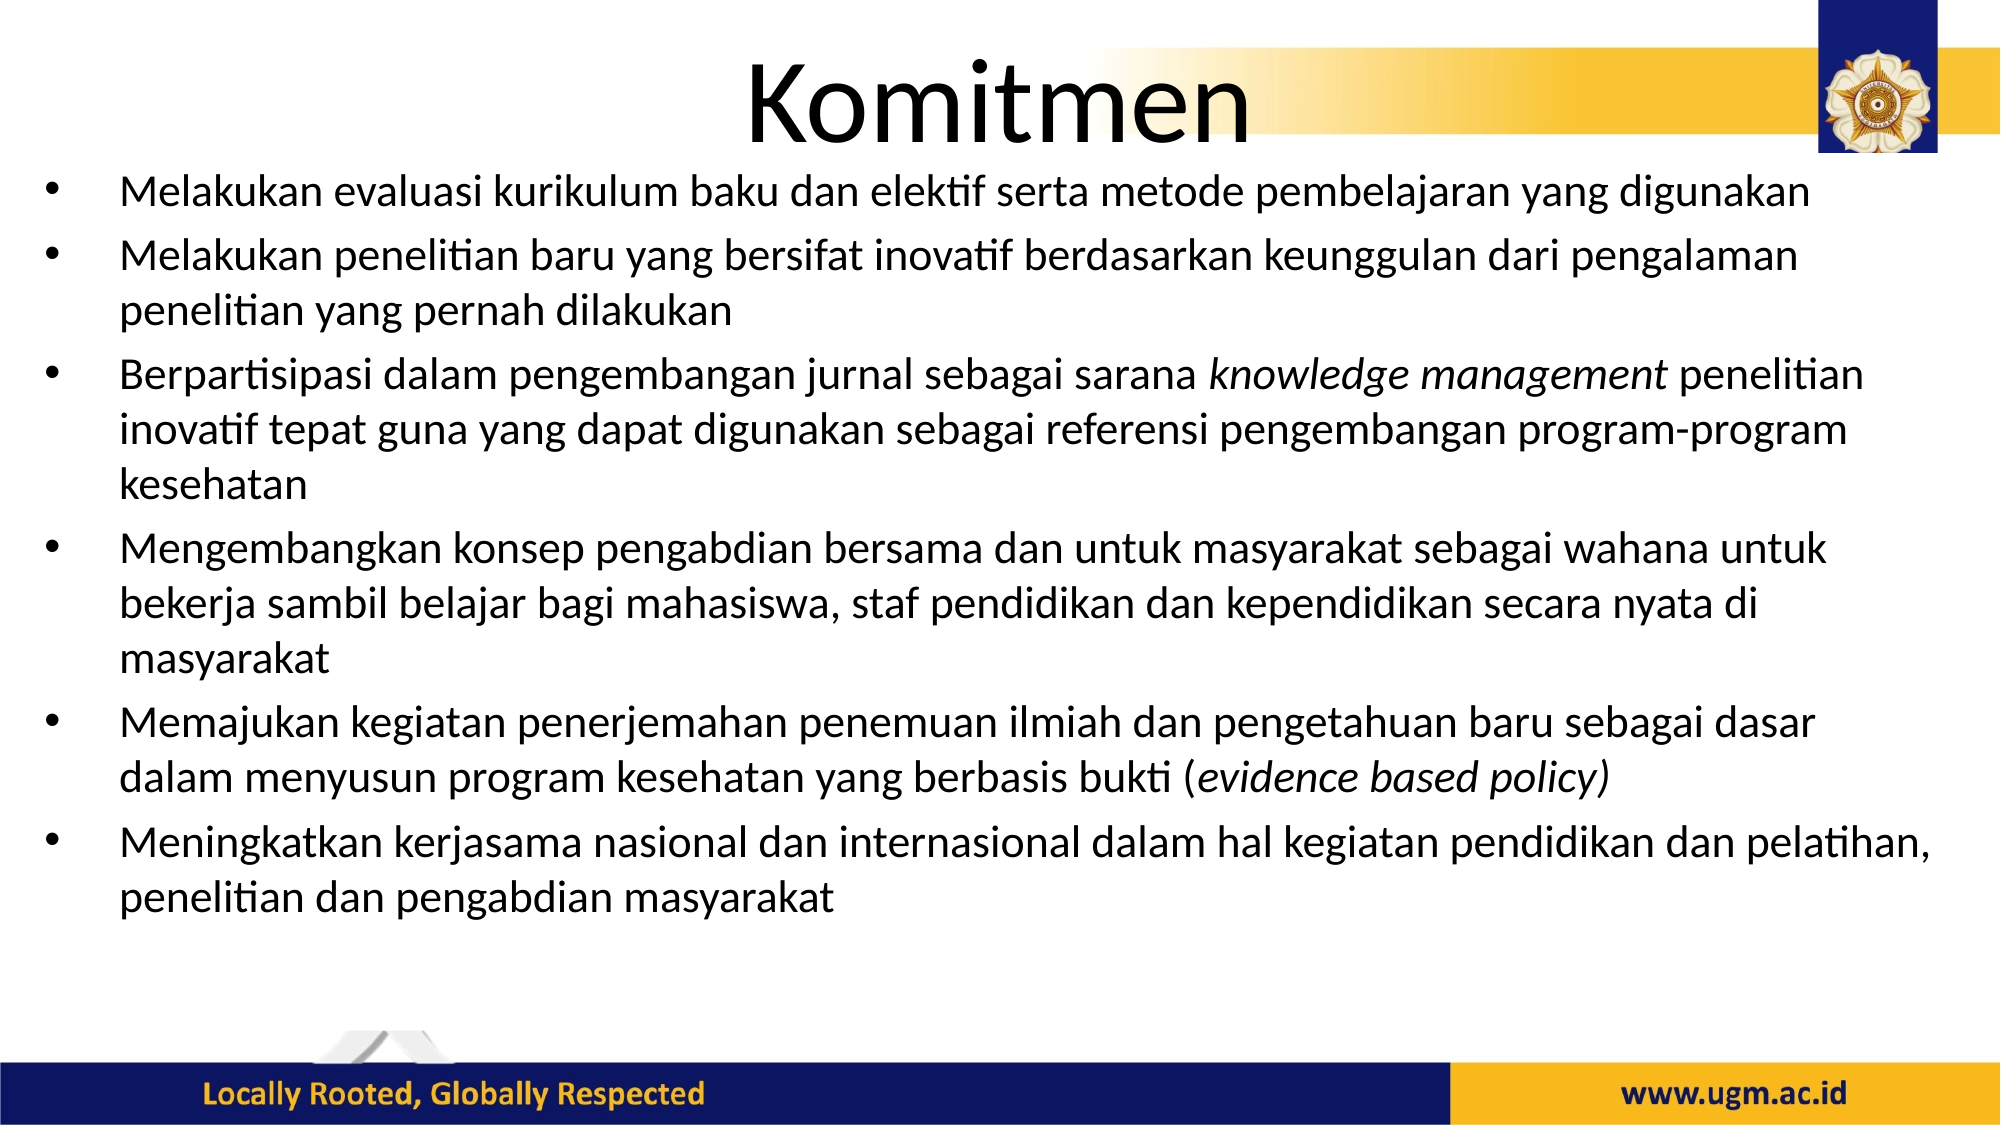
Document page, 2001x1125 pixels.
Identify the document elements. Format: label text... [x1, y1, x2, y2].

picture [0, 0, 2001, 1125]
title Komitmen [99, 0, 1900, 153]
list Melakukan evaluasi kurikulum baku dan elektif serta metode pembelajaran yang digunakan Melakukan penelitian baru yang bersifat inovatif berdasarkan keunggulan dari pengalaman penelitian yang pernah dilakukan Berpartisipasi dalam pengembangan jurnal sebagai sarana knowledge management penelitian inovatif tepat guna yang dapat digunakan sebagai referensi pengembangan program-program kesehatan Mengembangkan konsep pengabdian bersama dan untuk masyarakat sebagai wahana untuk bekerja sambil belajar bagi mahasiswa, staf pendidikan dan kependidikan secara nyata di masyarakat Memajukan kegiatan penerjemahan penemuan ilmiah dan pengetahuan baru sebagai dasar dalam menyusun program kesehatan yang berbasis bukti (evidence based policy) Meningkatkan kerjasama nasional dan internasional dalam hal kegiatan pendidikan dan pelatihan, penelitian dan pengabdian masyarakat [29, 153, 1955, 1031]
